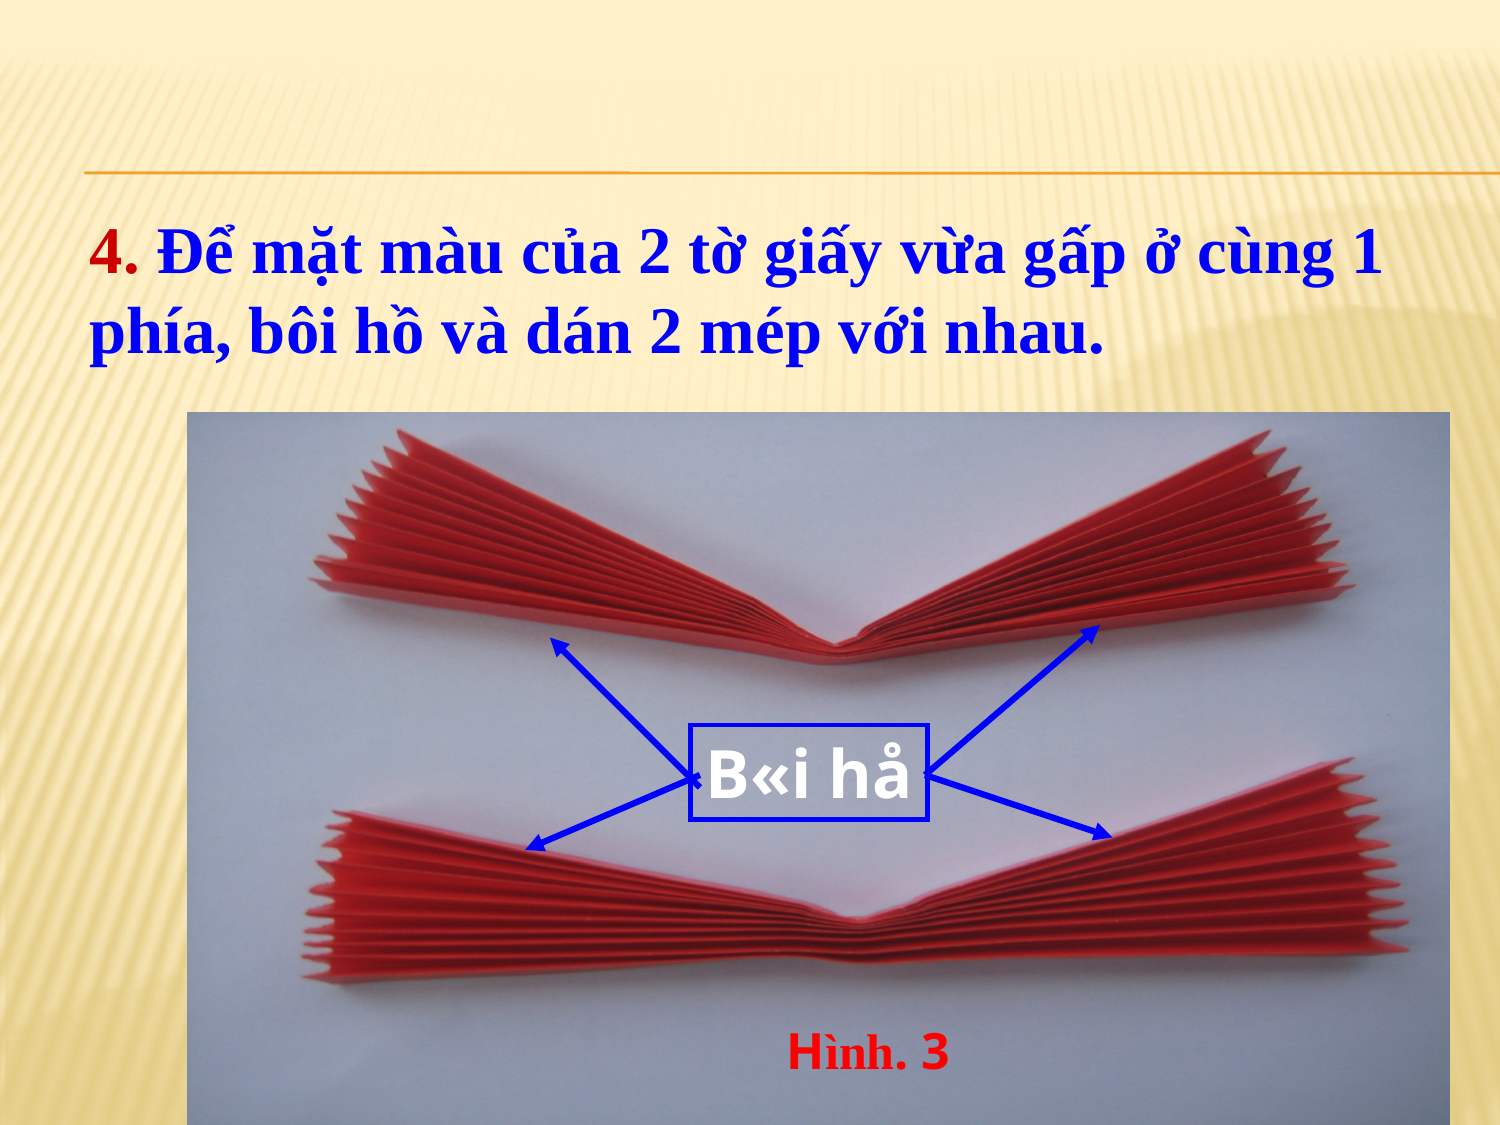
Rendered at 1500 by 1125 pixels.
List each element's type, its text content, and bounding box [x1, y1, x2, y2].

picture [187, 412, 1451, 1125]
text_box 4. Để mặt màu của 2 tờ giấy vừa gấp ở cùng 1 phía, bôi hồ và dán 2 mép với nhau. [74, 199, 1500, 375]
